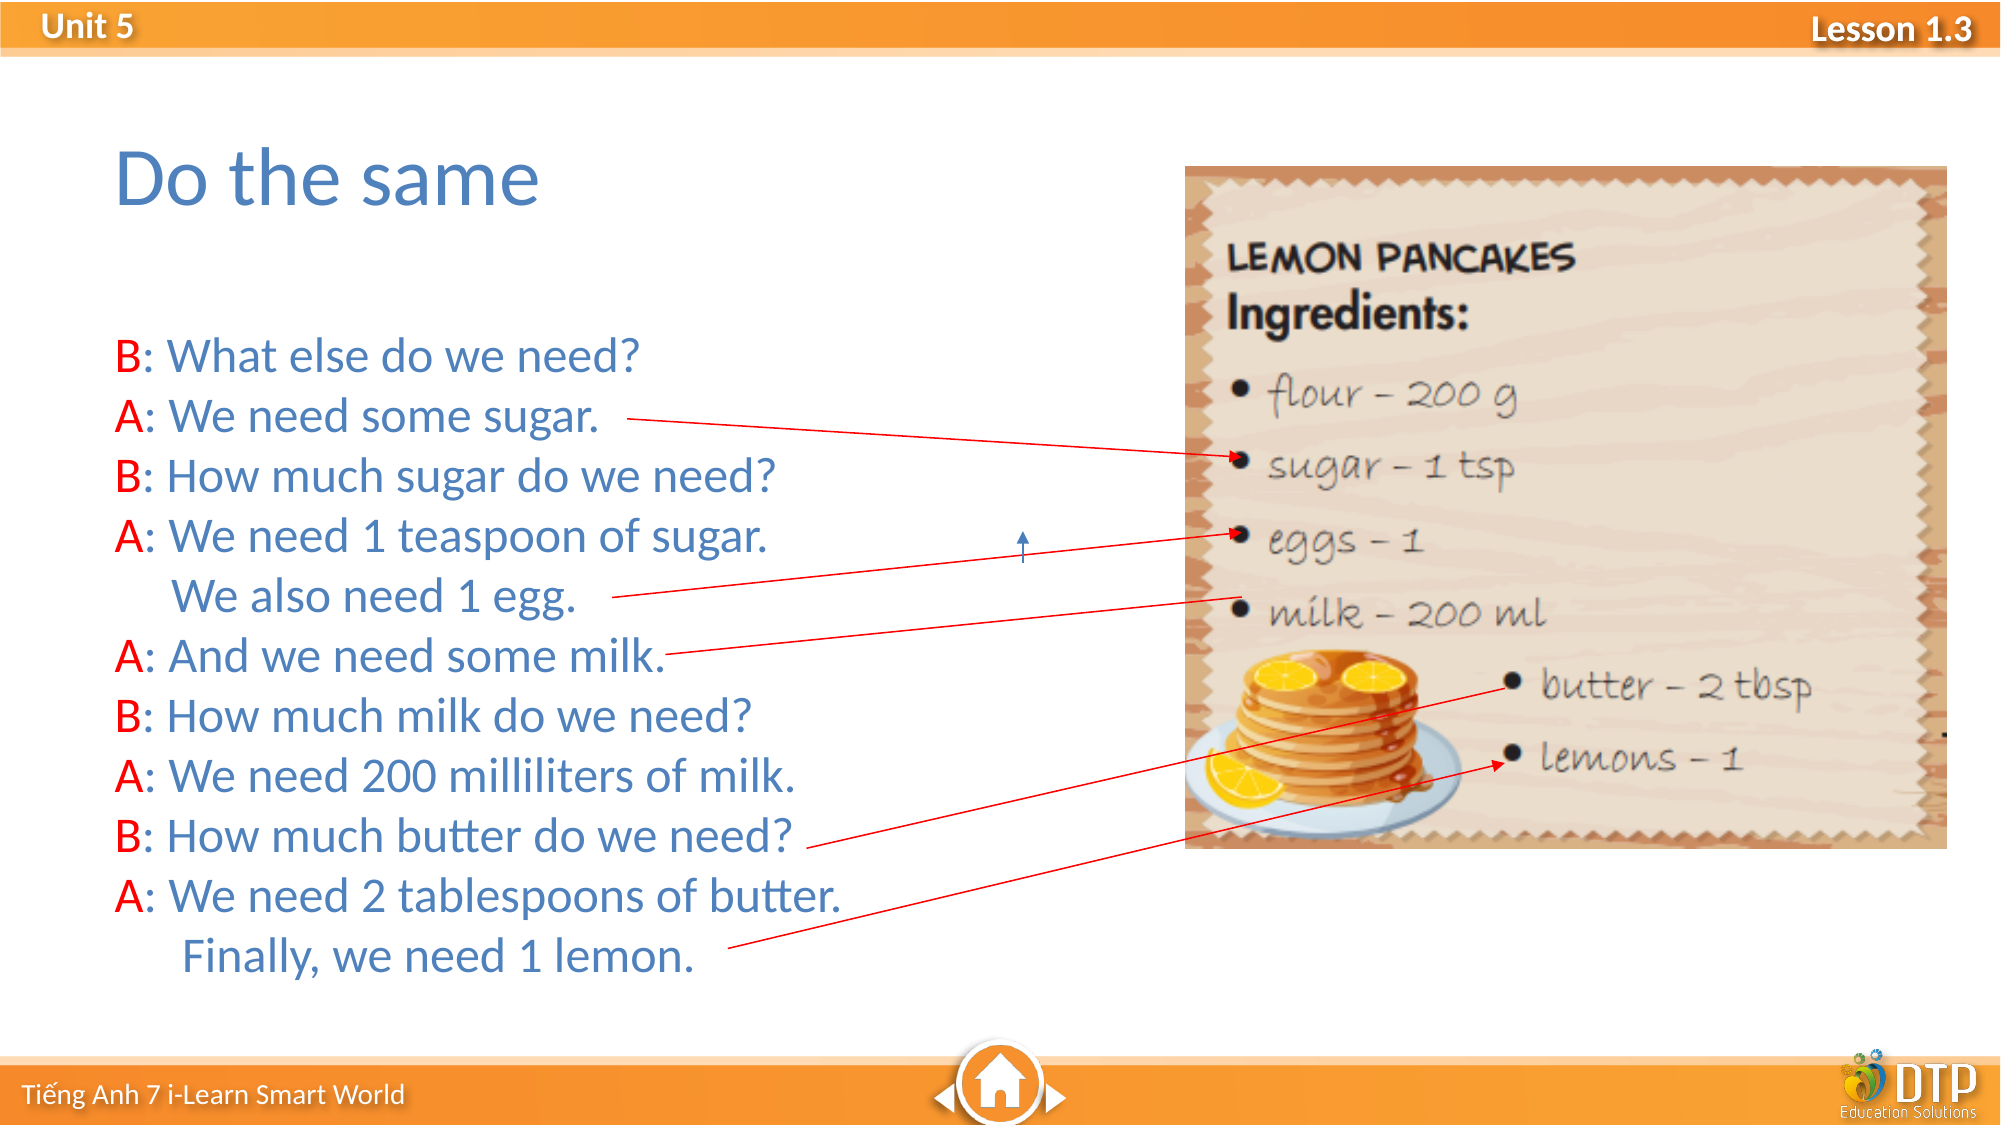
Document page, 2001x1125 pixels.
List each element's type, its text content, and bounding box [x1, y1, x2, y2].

picture [0, 2, 2001, 1125]
text_box Do the same B: What else do we need? A: We need some sugar. B: How much sugar do we need? A: We need 1 teaspoon of sugar. We also need 1 egg. A: And we need some milk. B: How much milk do we need? A: We need 200 milliliters of milk. B: How much butter do we need? A: We need 2 tablespoons of butter. Finally, we need 1 lemon. [98, 113, 1083, 1082]
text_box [806, 688, 1506, 762]
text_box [611, 532, 1243, 598]
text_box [665, 596, 1242, 655]
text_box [626, 418, 1243, 458]
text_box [727, 762, 1506, 949]
